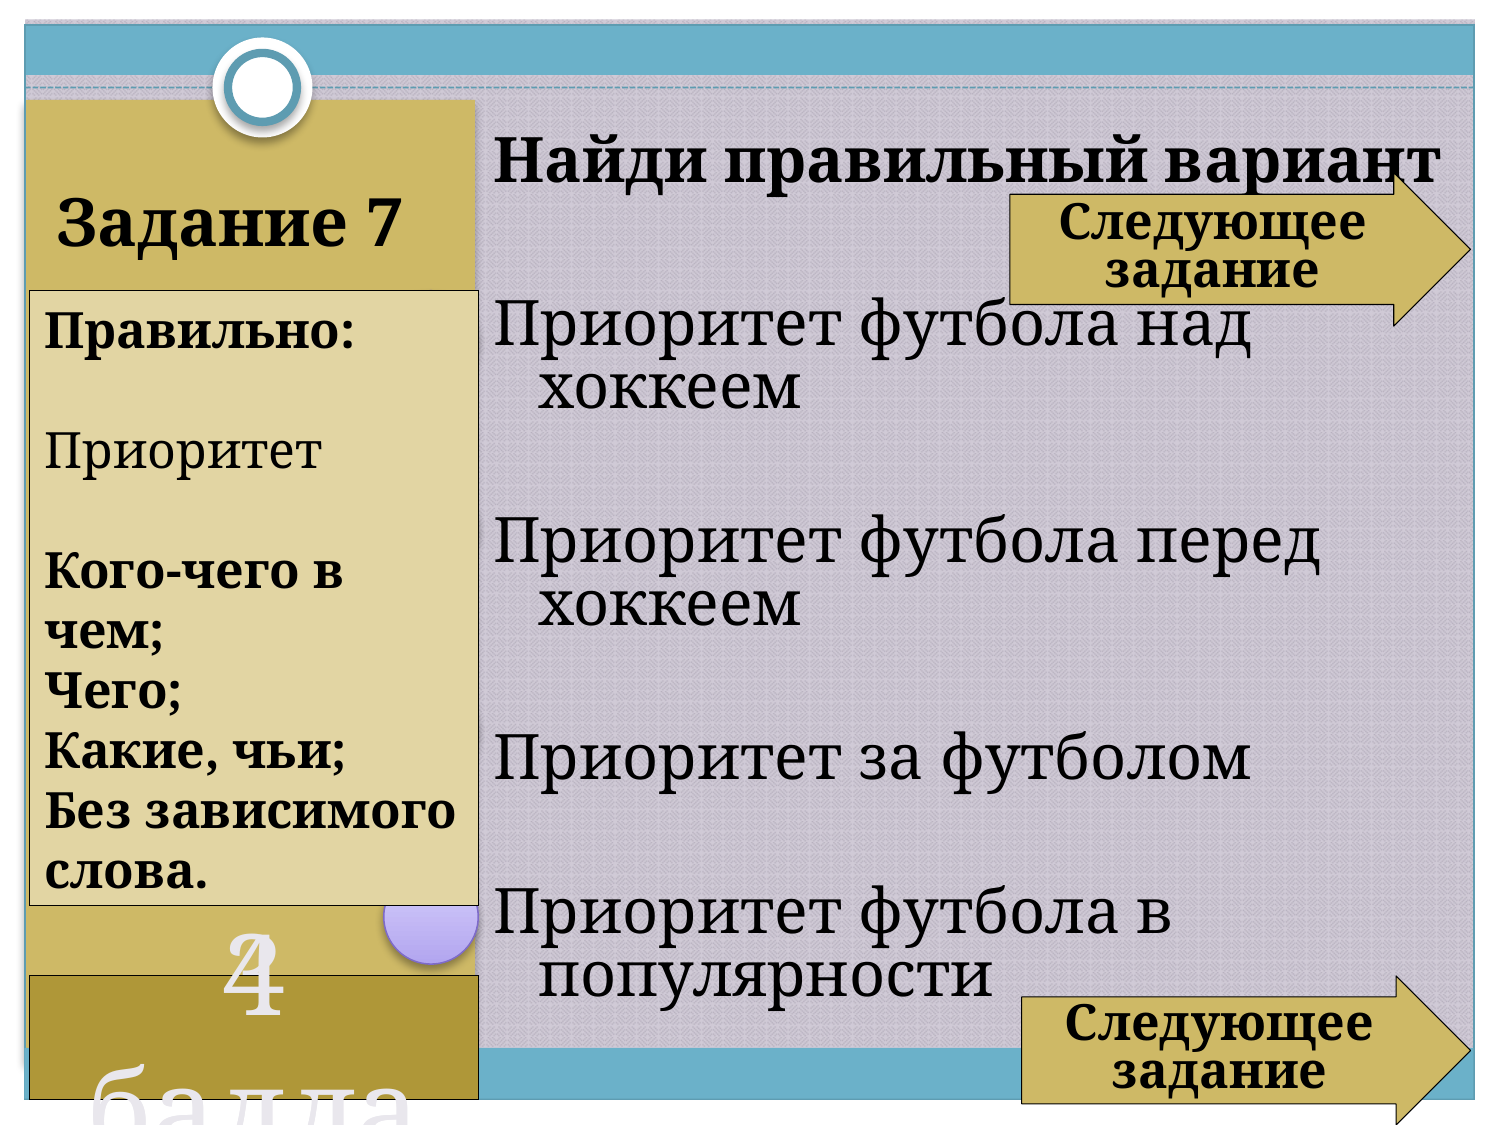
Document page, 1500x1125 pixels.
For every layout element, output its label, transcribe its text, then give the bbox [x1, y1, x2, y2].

text_box 4 балла [29, 975, 479, 1100]
text_box Правильно: Приоритет Кого-чего в чем; Чего; Какие, чьи; Без зависимого слова. [29, 290, 479, 906]
list Найди правильный вариант Приоритет футбола над хоккеем Приоритет футбола перед хоккеем Приоритет за футболом Приоритет футбола в популярности [478, 112, 1500, 1024]
text_box Следующее задание [1005, 168, 1476, 331]
text_box [382, 906, 479, 965]
text_box Следующее задание [1017, 971, 1476, 1125]
title Задание 7 [41, 149, 450, 268]
